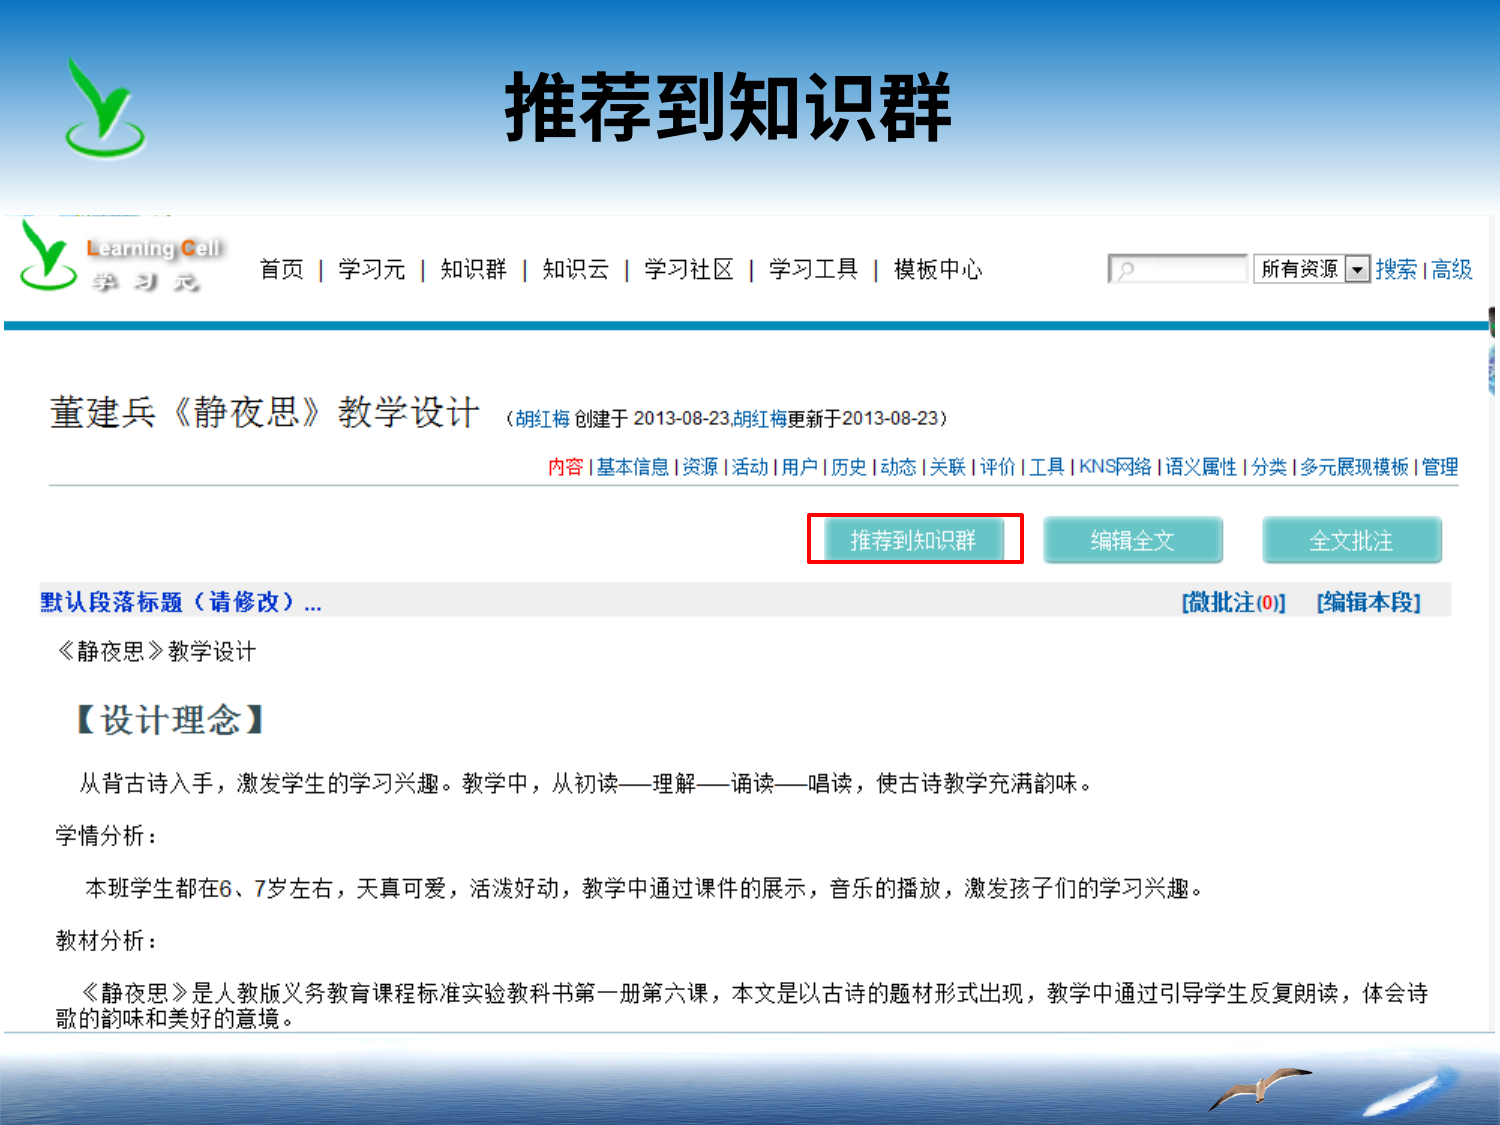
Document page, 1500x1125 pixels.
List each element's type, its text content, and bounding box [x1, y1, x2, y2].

picture [0, 1038, 1500, 1125]
picture [4, 214, 1495, 1036]
title 推荐到知识群 [53, 11, 1404, 199]
